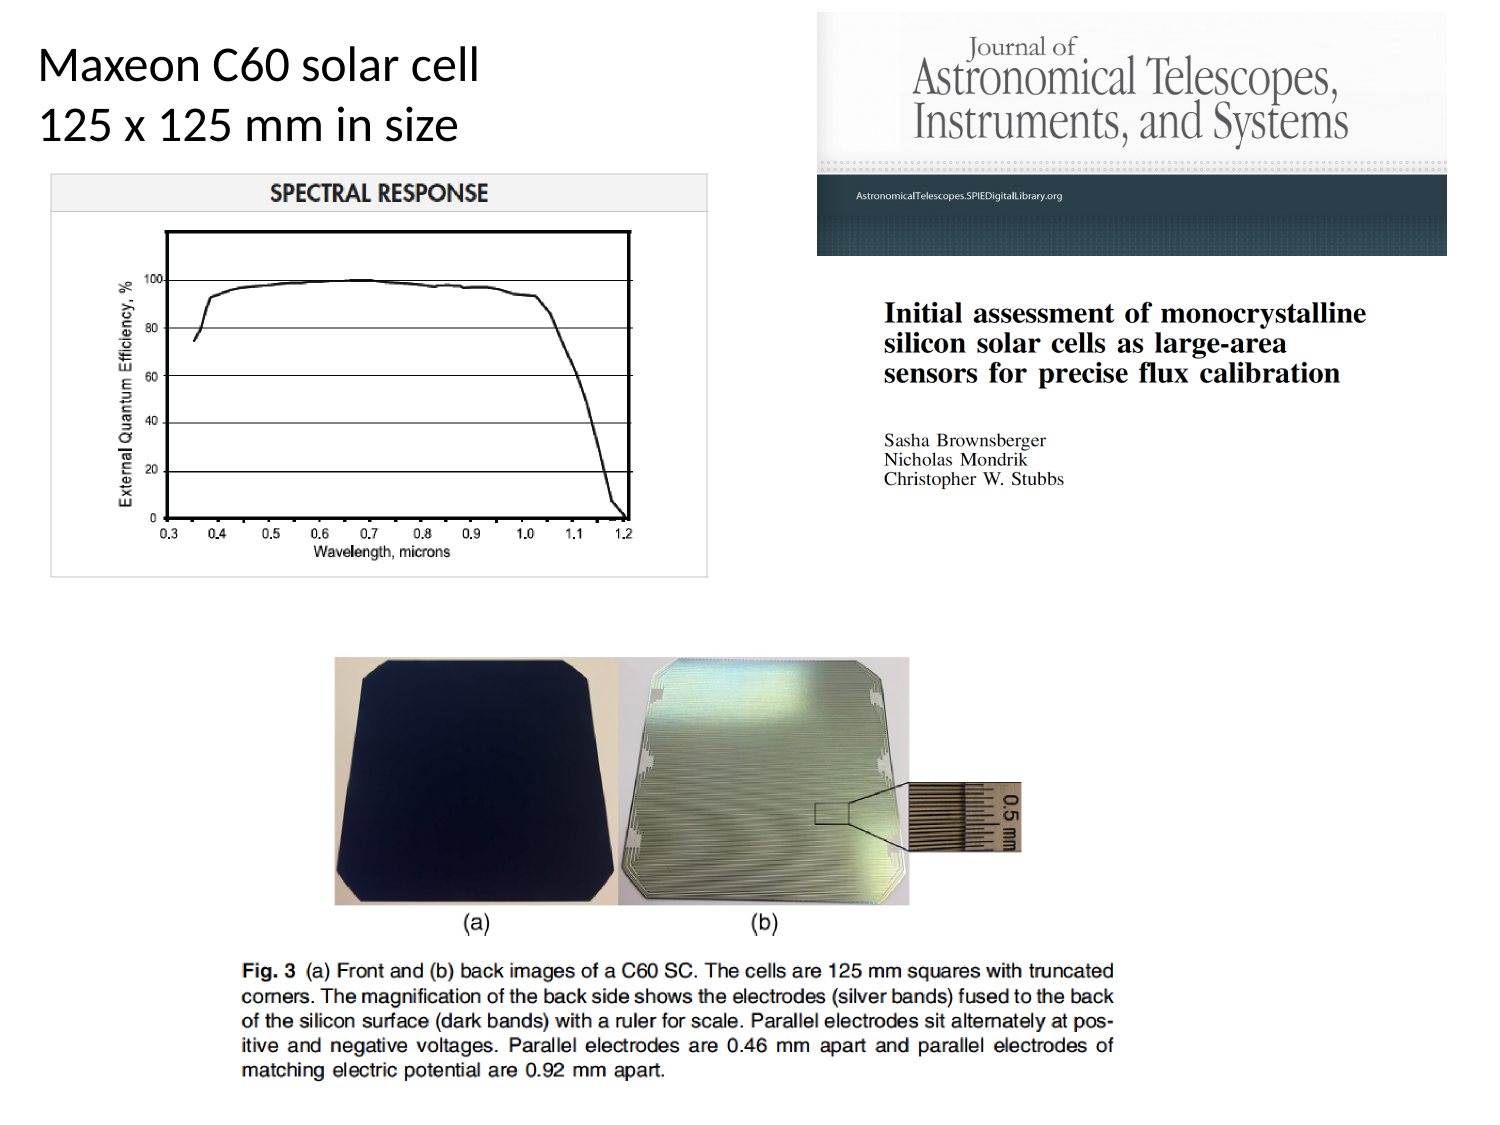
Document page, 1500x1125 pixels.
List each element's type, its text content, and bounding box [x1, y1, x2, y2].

picture [817, 12, 1448, 501]
text_box Maxeon C60 solar cell 125 x 125 mm in size [22, 24, 705, 220]
picture [41, 163, 723, 583]
picture [171, 612, 1164, 1101]
